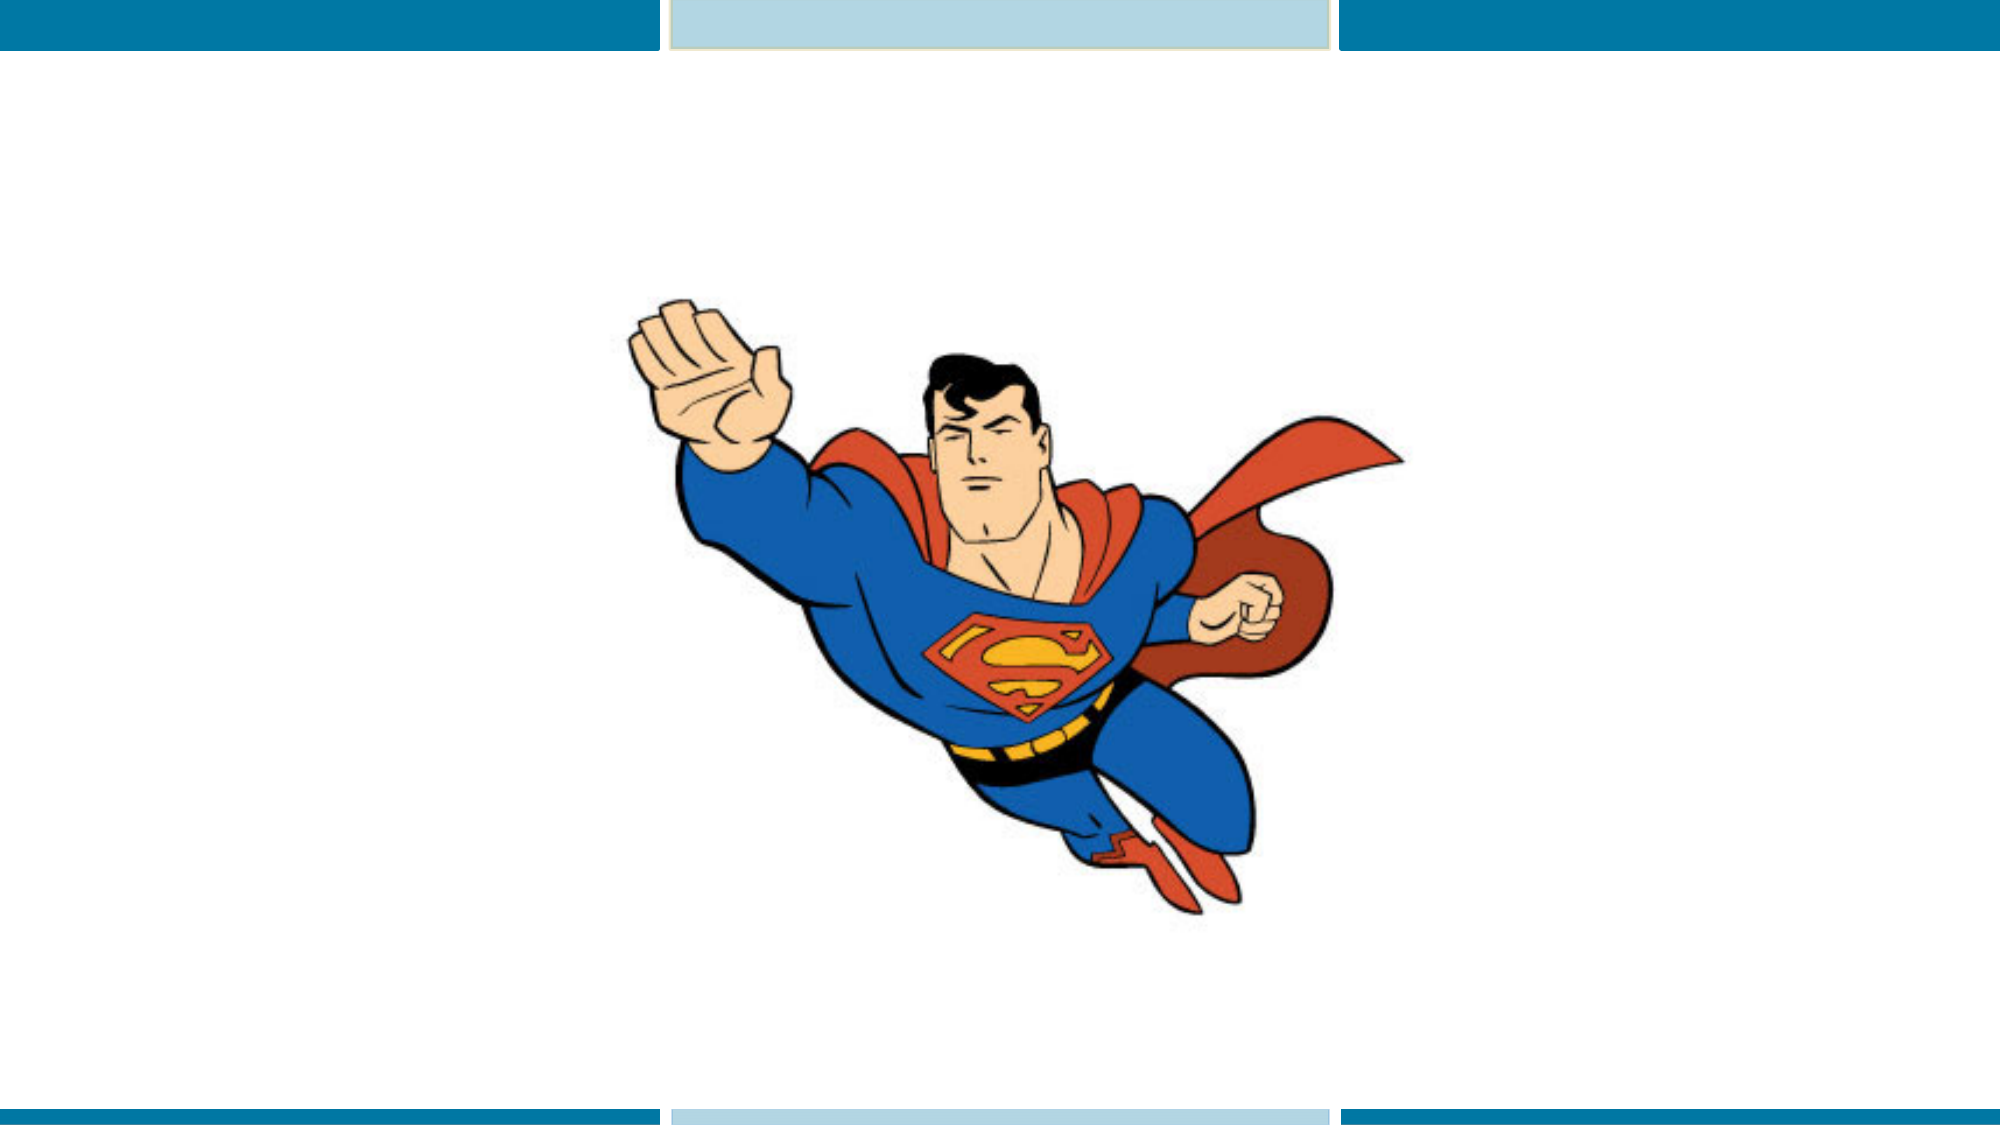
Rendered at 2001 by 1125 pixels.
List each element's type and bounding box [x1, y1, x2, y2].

text_box [0, 0, 2000, 1125]
